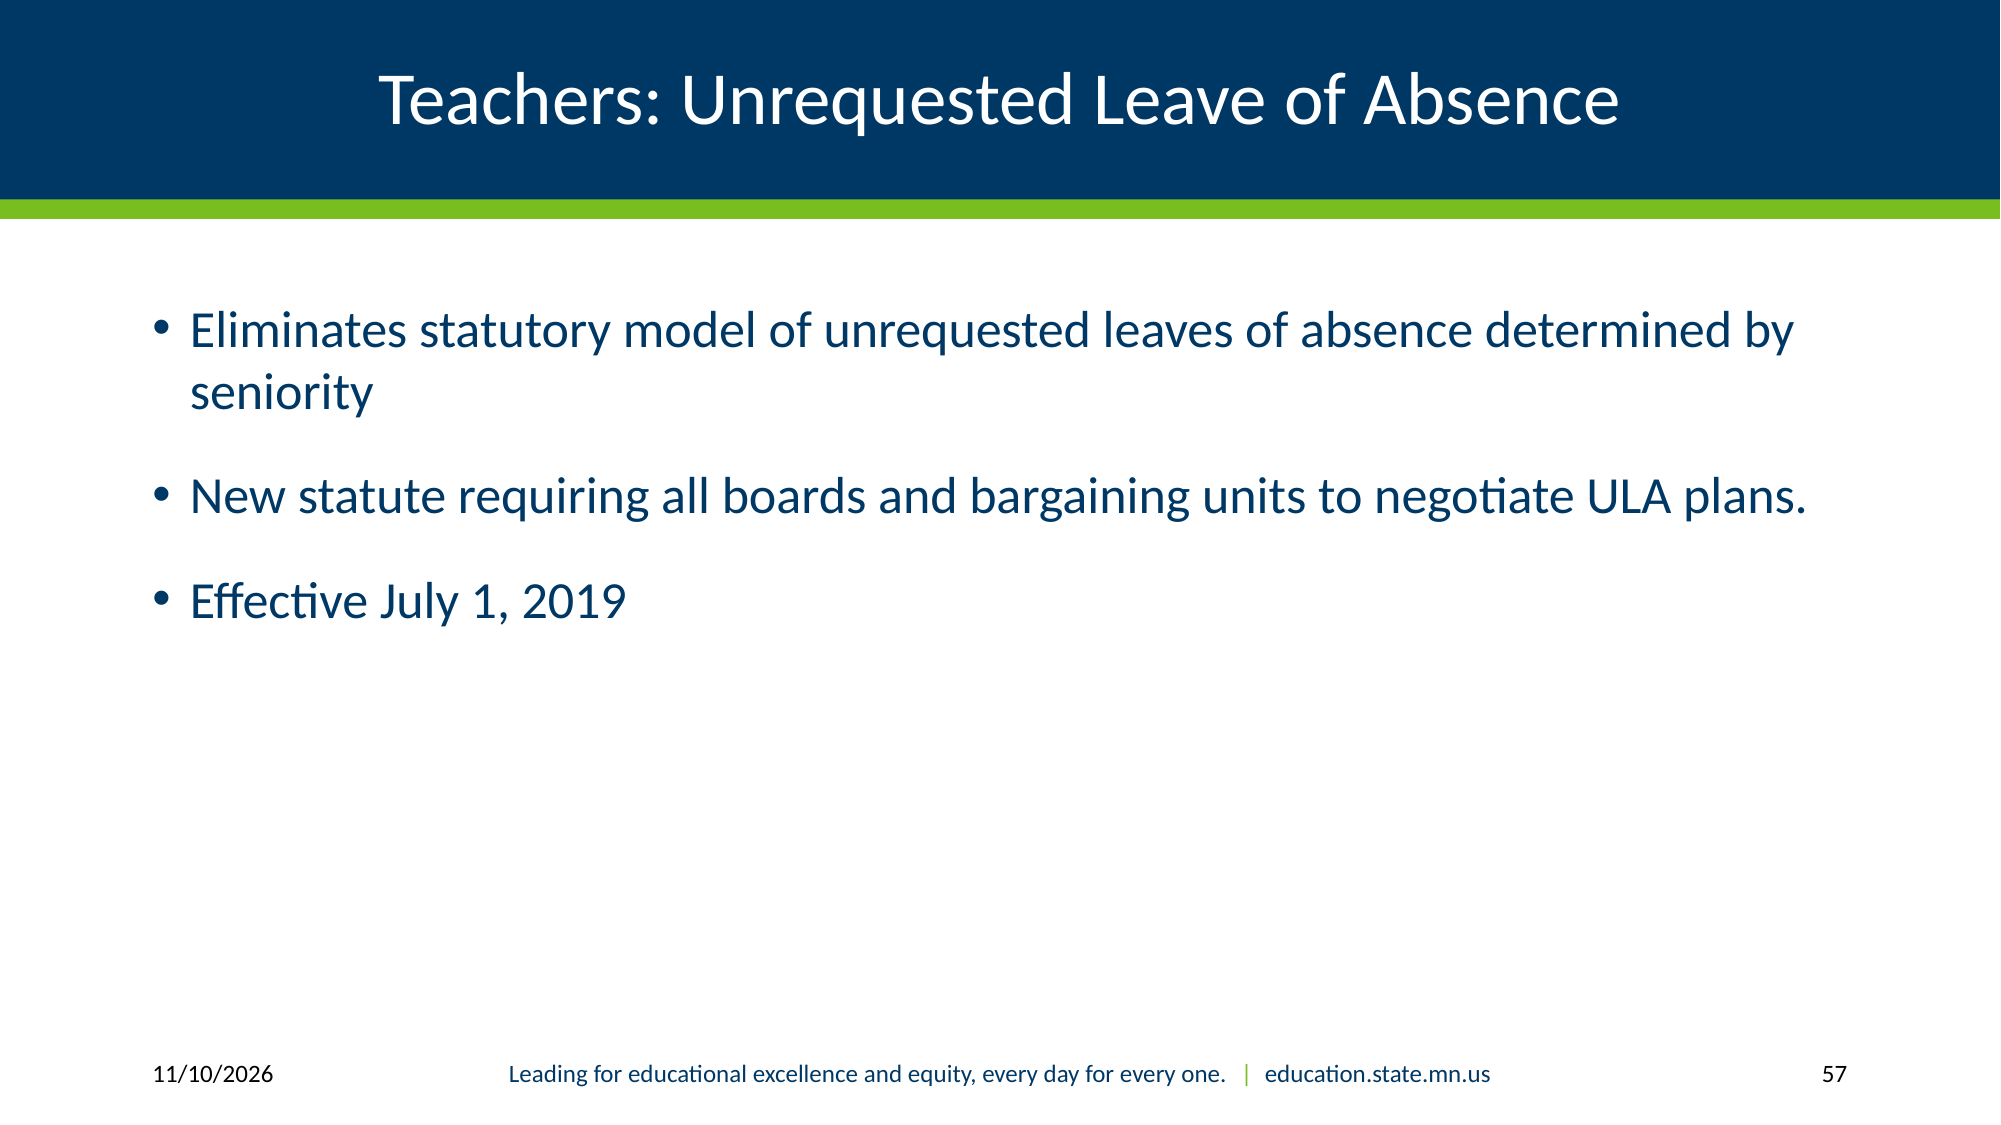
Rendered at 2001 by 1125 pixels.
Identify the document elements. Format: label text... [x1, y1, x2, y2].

title Teachers: Unrequested Leave of Absence [137, 24, 1863, 175]
slide_number 57 [1622, 1042, 1863, 1103]
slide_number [137, 1042, 361, 1103]
footer Leading for educational excellence and equity, every day for every one. | education.state.mn.us [473, 1042, 1527, 1103]
list Eliminates statutory model of unrequested leaves of absence determined by seniority New statute requiring all boards and bargaining units to negotiate ULA plans. Effective July 1, 2019 [137, 287, 1863, 1002]
